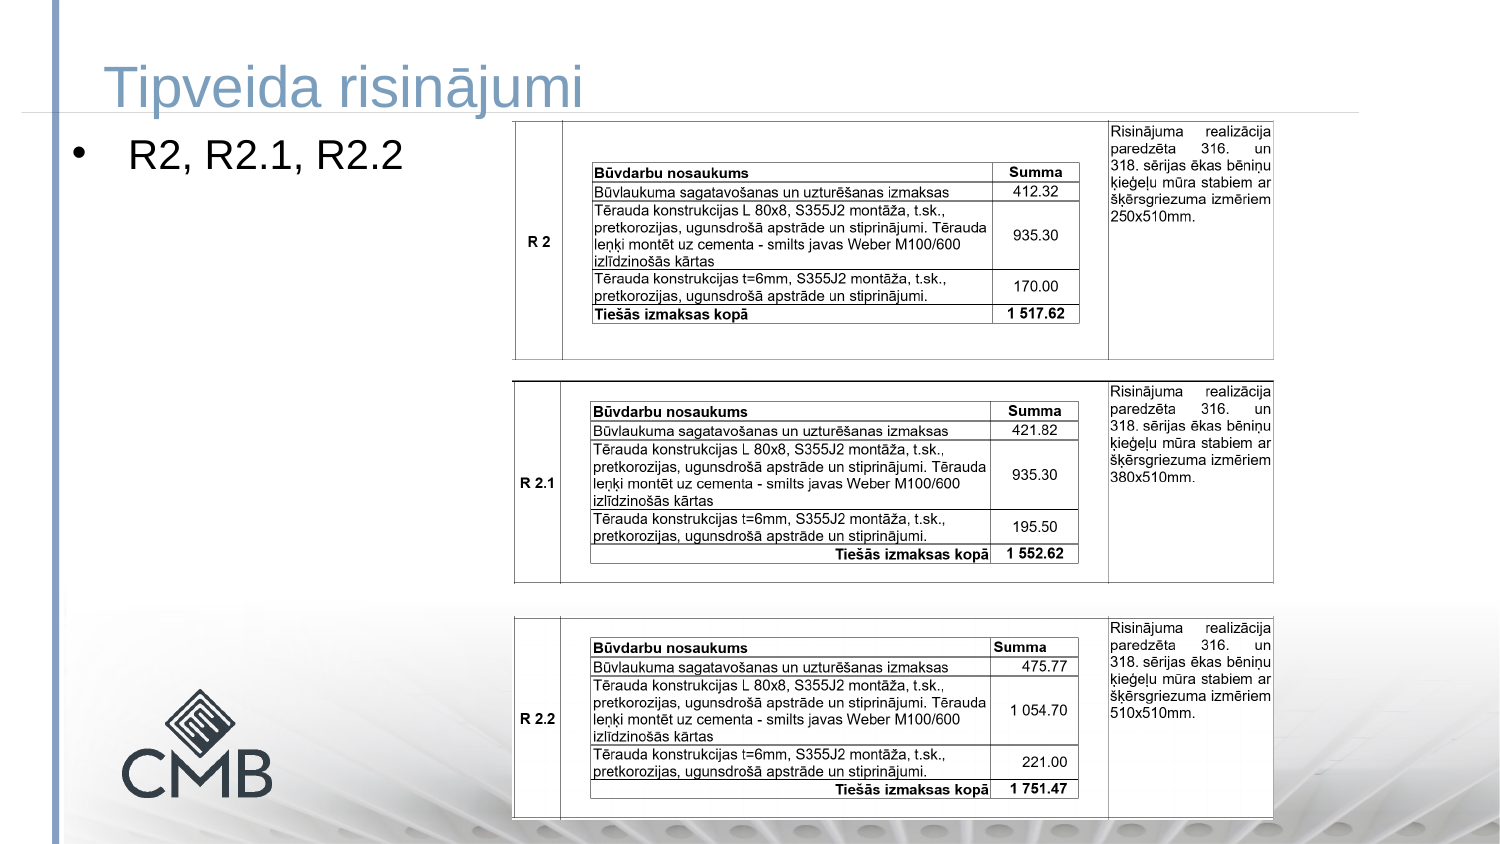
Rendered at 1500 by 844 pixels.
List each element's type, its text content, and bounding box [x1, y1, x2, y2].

text_box R2, R2.1, R2.2 [56, 120, 427, 208]
list Tipveida risinājumi [89, 41, 896, 113]
picture [1, 0, 1500, 844]
